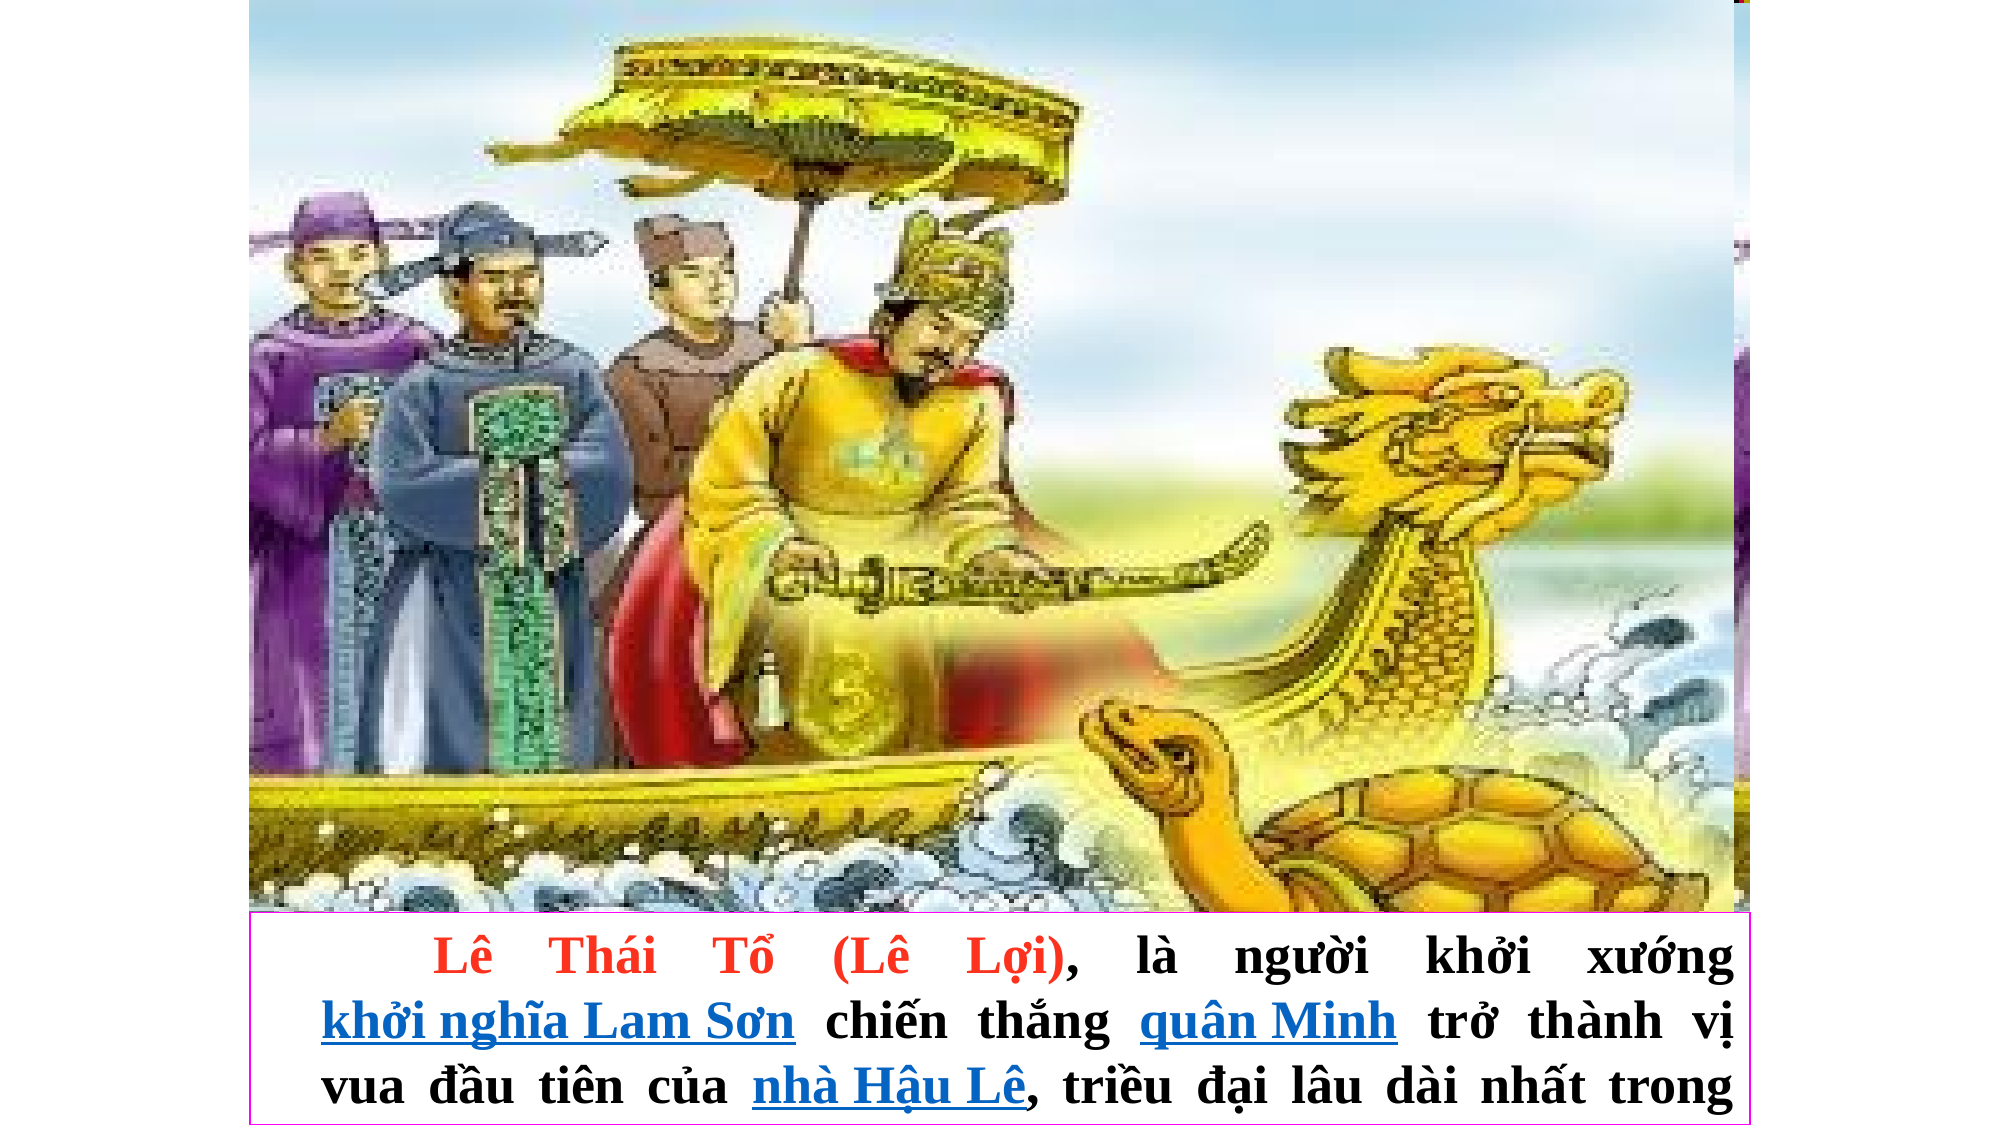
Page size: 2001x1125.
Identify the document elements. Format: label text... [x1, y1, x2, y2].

picture [249, 0, 1750, 1125]
text_box Lê Thái Tổ (Lê Lợi), là người khởi xướng khởi nghĩa Lam Sơn chiến thắng quân Minh trở thành vị vua đầu tiên của nhà Hậu Lê, triều đại lâu dài nhất trong lịch sử Việt Nam. [525, 1011, 1750, 1125]
